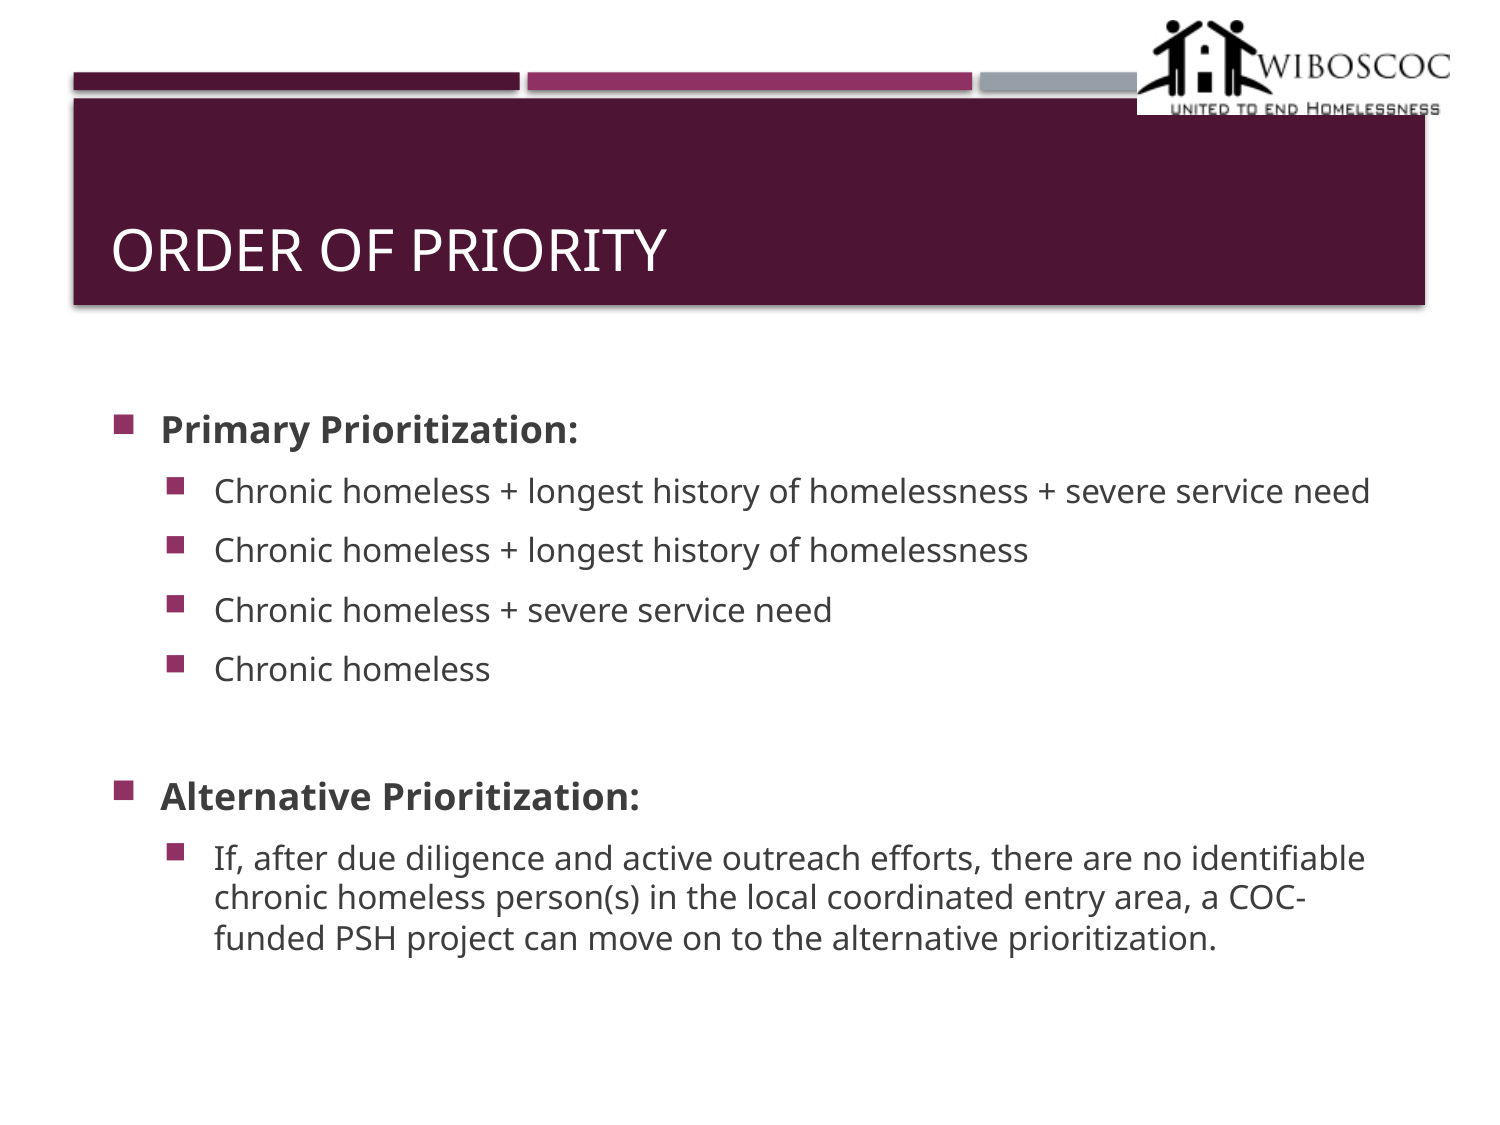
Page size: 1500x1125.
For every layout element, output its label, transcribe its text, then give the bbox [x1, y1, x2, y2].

picture [1136, 19, 1451, 115]
title Order of Priority [95, 112, 1406, 291]
list Primary Prioritization: Chronic homeless + longest history of homelessness + severe service need Chronic homeless + longest history of homelessness Chronic homeless + severe service need Chronic homeless Alternative Prioritization: If, after due diligence and active outreach efforts, there are no identifiable chronic homeless person(s) in the local coordinated entry area, a COC-funded PSH project can move on to the alternative prioritization. [95, 365, 1406, 1063]
